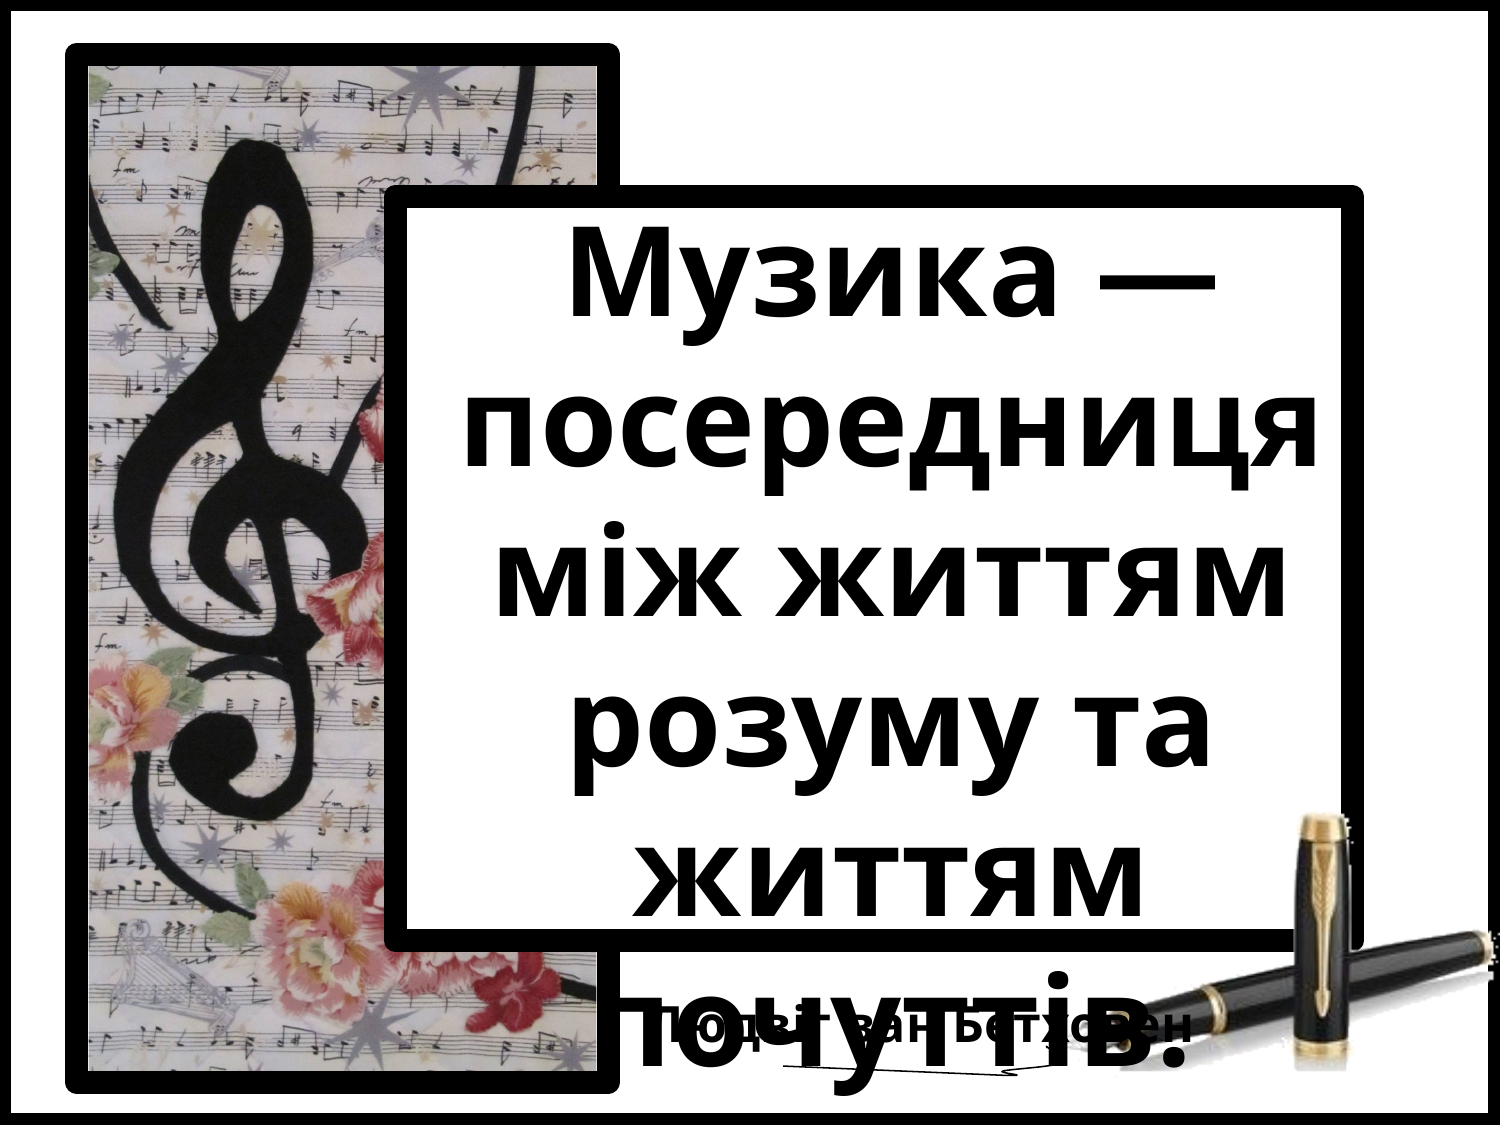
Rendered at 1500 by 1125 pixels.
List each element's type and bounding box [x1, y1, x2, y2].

text_box [0, 0, 1500, 1125]
